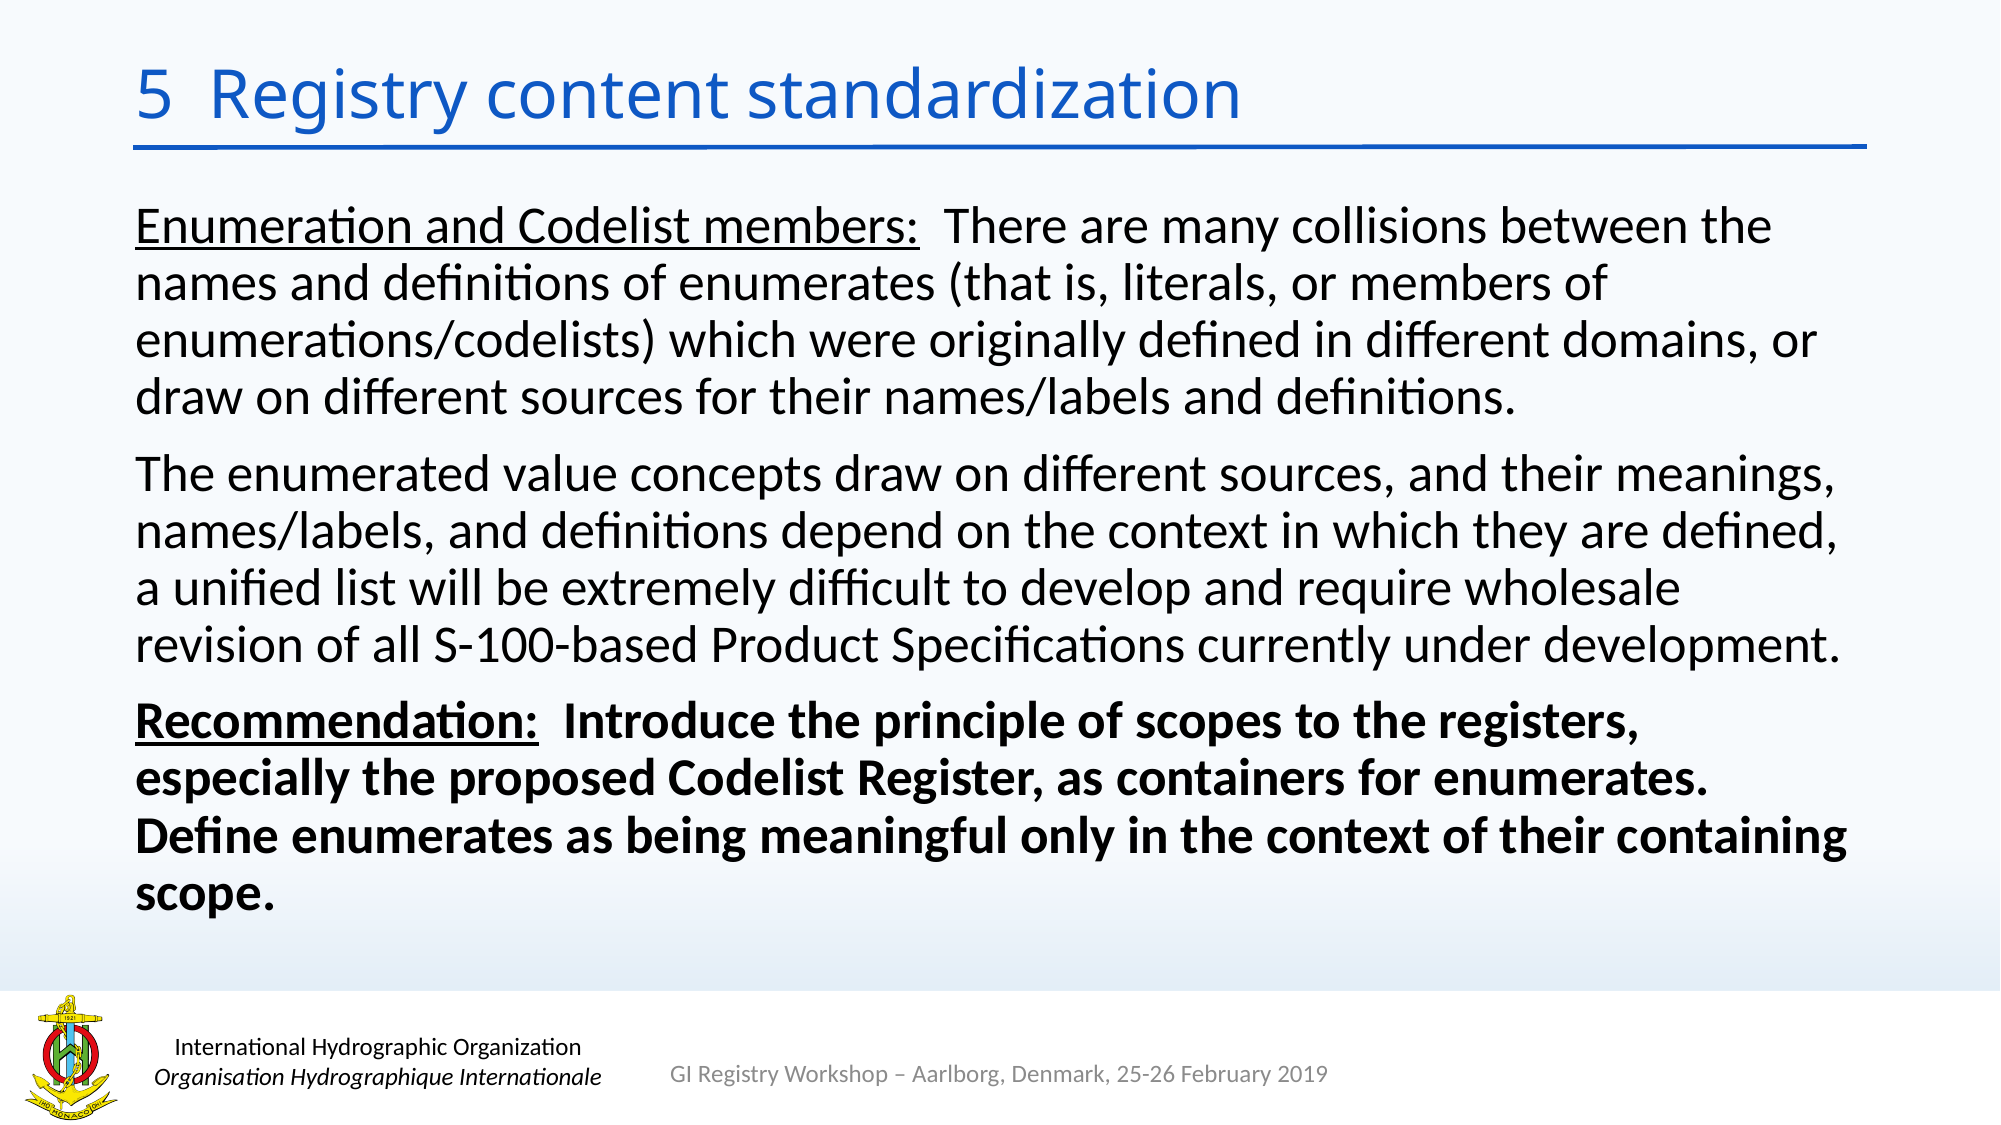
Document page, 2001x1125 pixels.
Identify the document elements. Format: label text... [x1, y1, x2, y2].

title 5 Registry content standardization [120, 52, 1846, 142]
list Enumeration and Codelist members: There are many collisions between the names and definitions of enumerates (that is, literals, or members of enumerations/codelists) which were originally defined in different domains, or draw on different sources for their names/labels and definitions. The enumerated value concepts draw on different sources, and their meanings, names/labels, and definitions depend on the context in which they are defined, a unified list will be extremely difficult to develop and require wholesale revision of all S-100-based Product Specifications currently under development. Recommendation: Introduce the principle of scopes to the registers, especially the proposed Codelist Register, as containers for enumerates. Define enumerates as being meaningful only in the context of their containing scope. [120, 190, 1870, 995]
footer GI Registry Workshop – Aarlborg, Denmark, 25-26 February 2019 [647, 1040, 1353, 1104]
picture [17, 990, 122, 1125]
